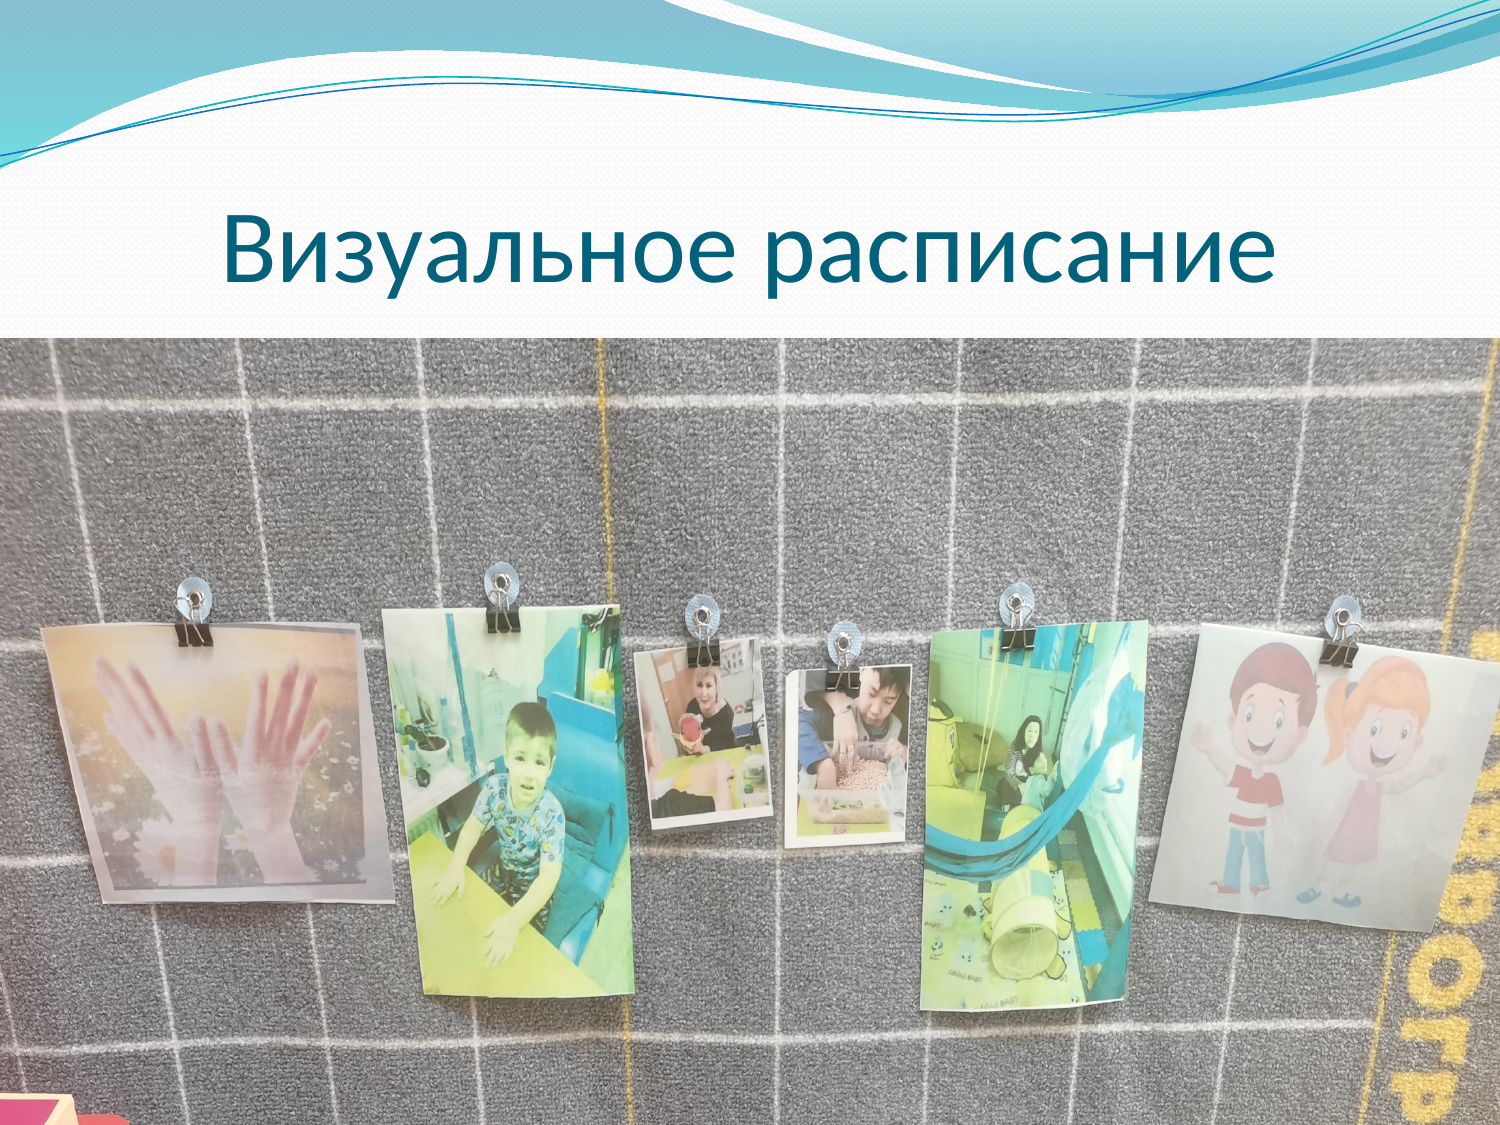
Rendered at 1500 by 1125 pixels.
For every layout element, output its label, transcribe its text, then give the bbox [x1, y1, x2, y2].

title Визуальное расписание [75, 115, 1425, 303]
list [0, 337, 1500, 1125]
